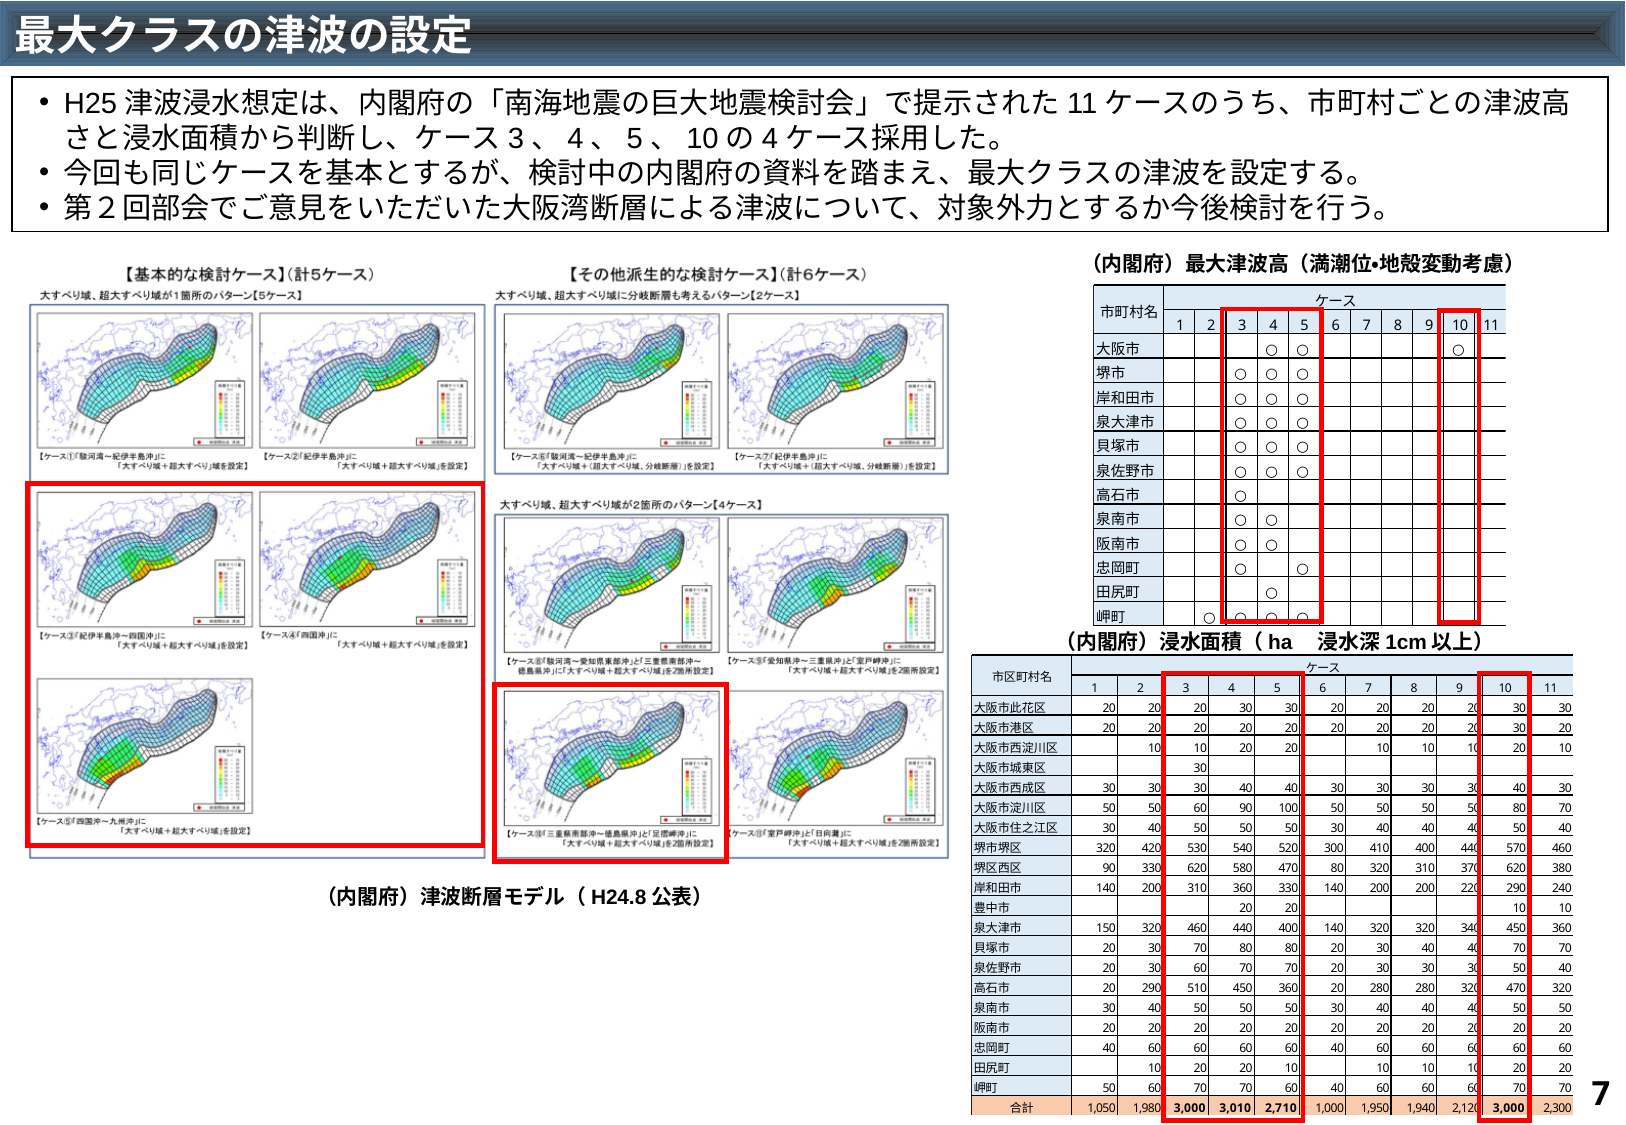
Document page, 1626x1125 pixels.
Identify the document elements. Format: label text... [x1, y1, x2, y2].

text_box [1479, 1116, 1530, 1121]
picture [12, 260, 963, 862]
text_box [1163, 1116, 1303, 1121]
text_box （内閣府）最大津波高（満潮位・地殻変動考慮） [1066, 242, 1540, 283]
text_box 6 [1546, 1049, 1625, 1125]
picture [1093, 284, 1507, 627]
text_box （内閣府）浸水面積（ha 浸水深1cm以上） [1006, 621, 1544, 654]
text_box （内閣府）津波断層モデル（H24.8公表） [288, 876, 741, 917]
picture [971, 654, 1574, 1116]
text_box 最大クラスの津波の設定 [0, 1, 1625, 66]
text_box H25津波浸水想定は、内閣府の「南海地震の巨大地震検討会」で提示された11ケースのうち、市町村ごとの津波高さと浸水面積から判断し、ケース3、4、5、10の4ケース採用した。 今回も同じケースを基本とするが、検討中の内閣府の資料を踏まえ、最大クラスの津波を設定する。 第２回部会でご意見をいただいた大阪湾断層による津波について、対象外力とするか今後検討を行う。 [12, 76, 1609, 232]
